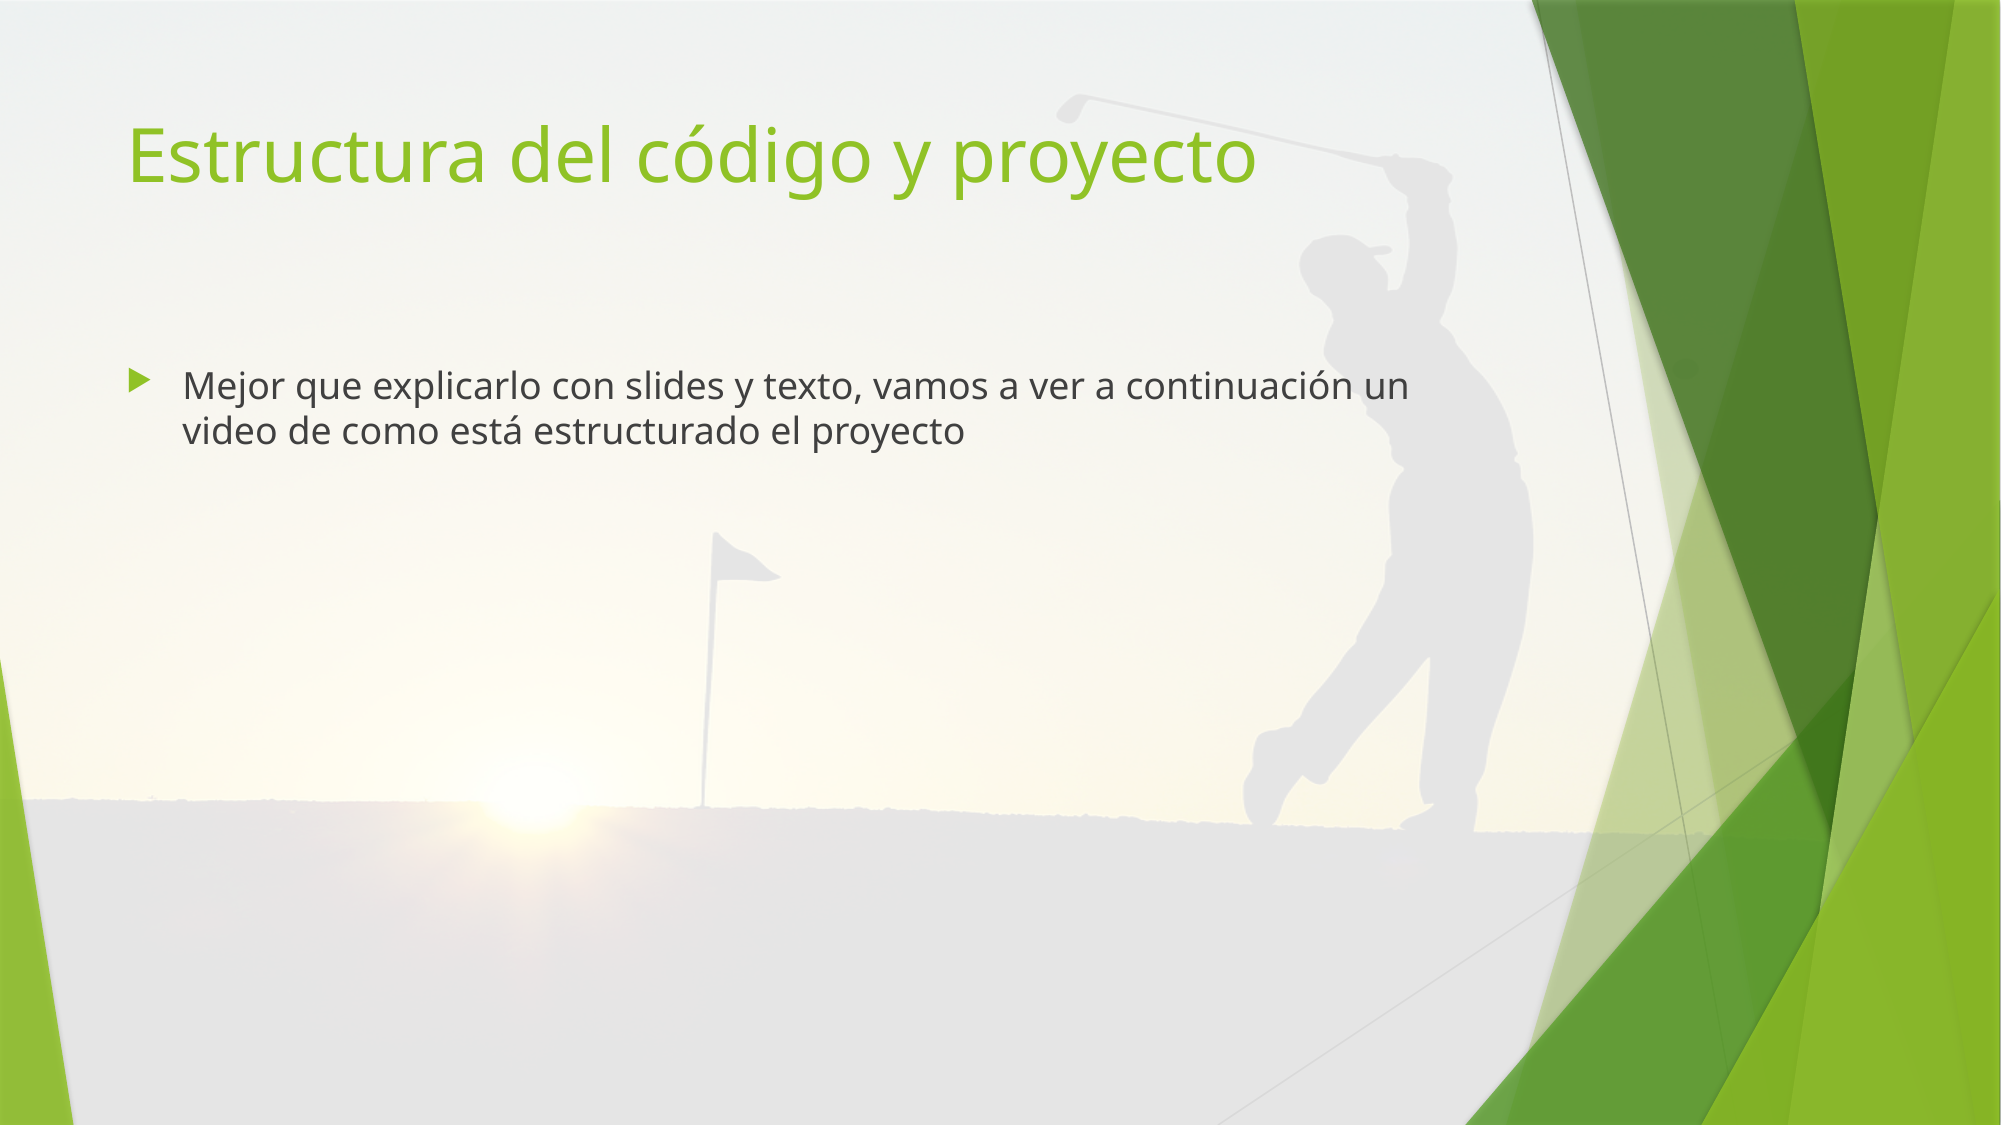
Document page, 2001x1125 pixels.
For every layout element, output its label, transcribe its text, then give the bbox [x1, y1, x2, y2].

list Mejor que explicarlo con slides y texto, vamos a ver a continuación un video de como está estructurado el proyecto [111, 354, 1522, 992]
title Estructura del código y proyecto [111, 99, 1522, 317]
